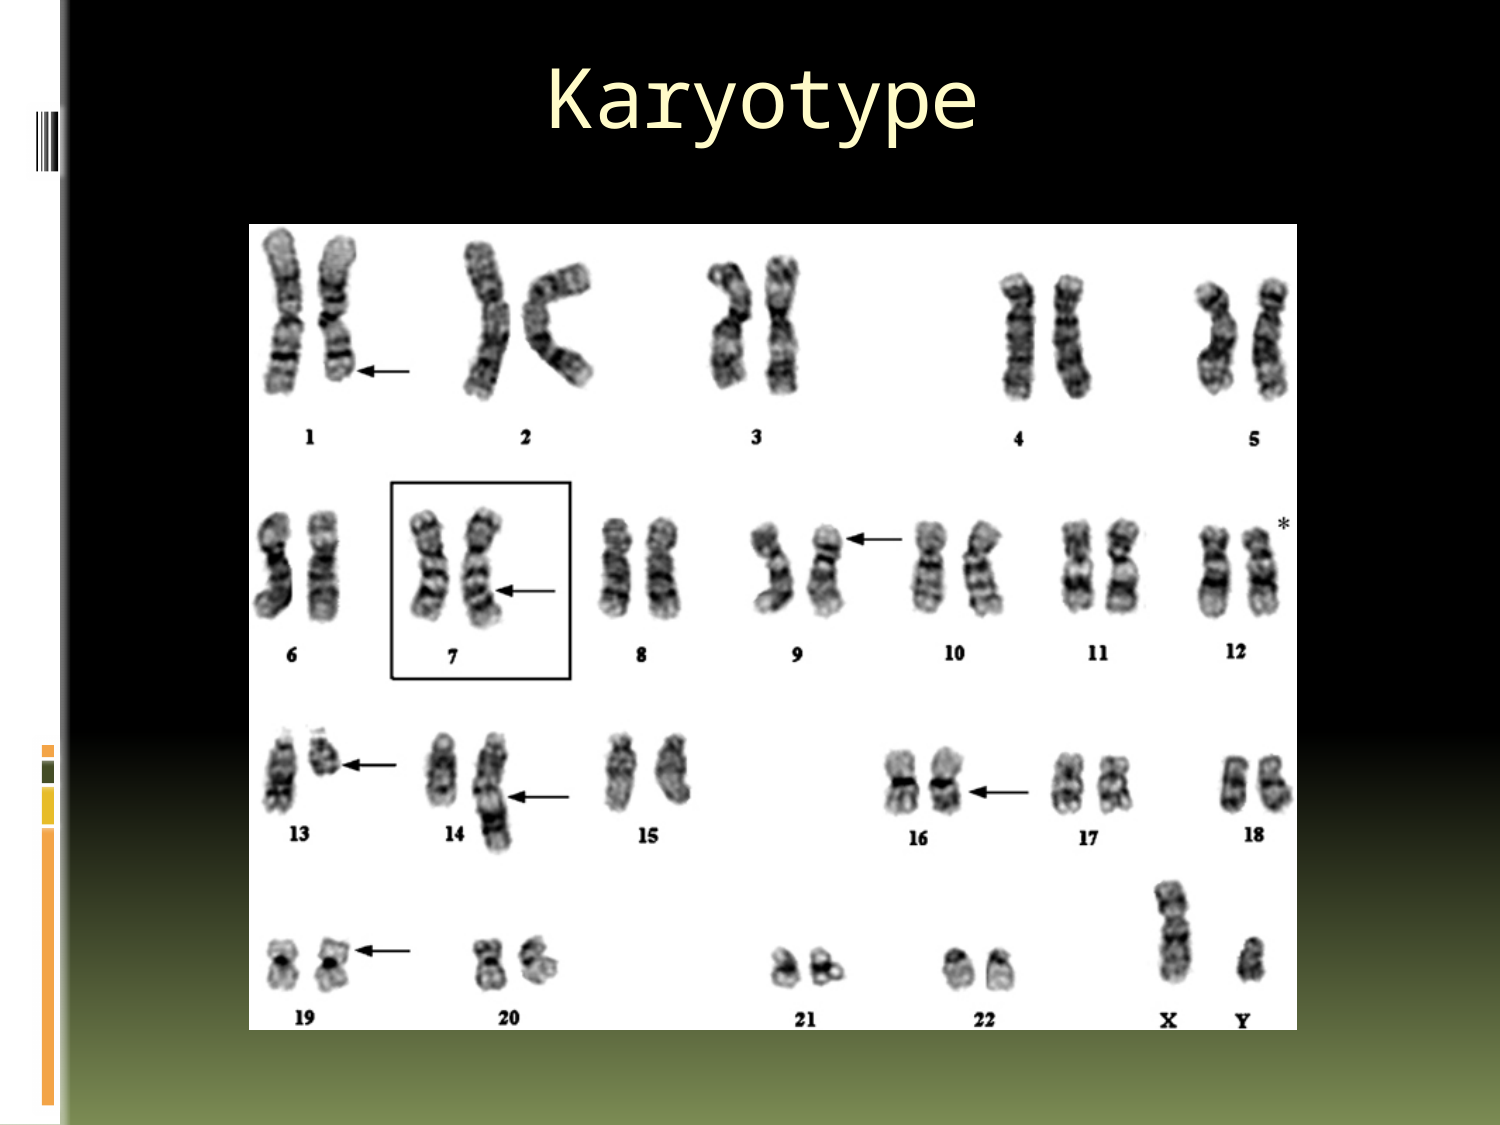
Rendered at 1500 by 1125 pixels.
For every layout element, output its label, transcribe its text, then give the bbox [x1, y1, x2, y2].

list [249, 224, 1297, 1030]
title Karyotype [112, 37, 1463, 213]
